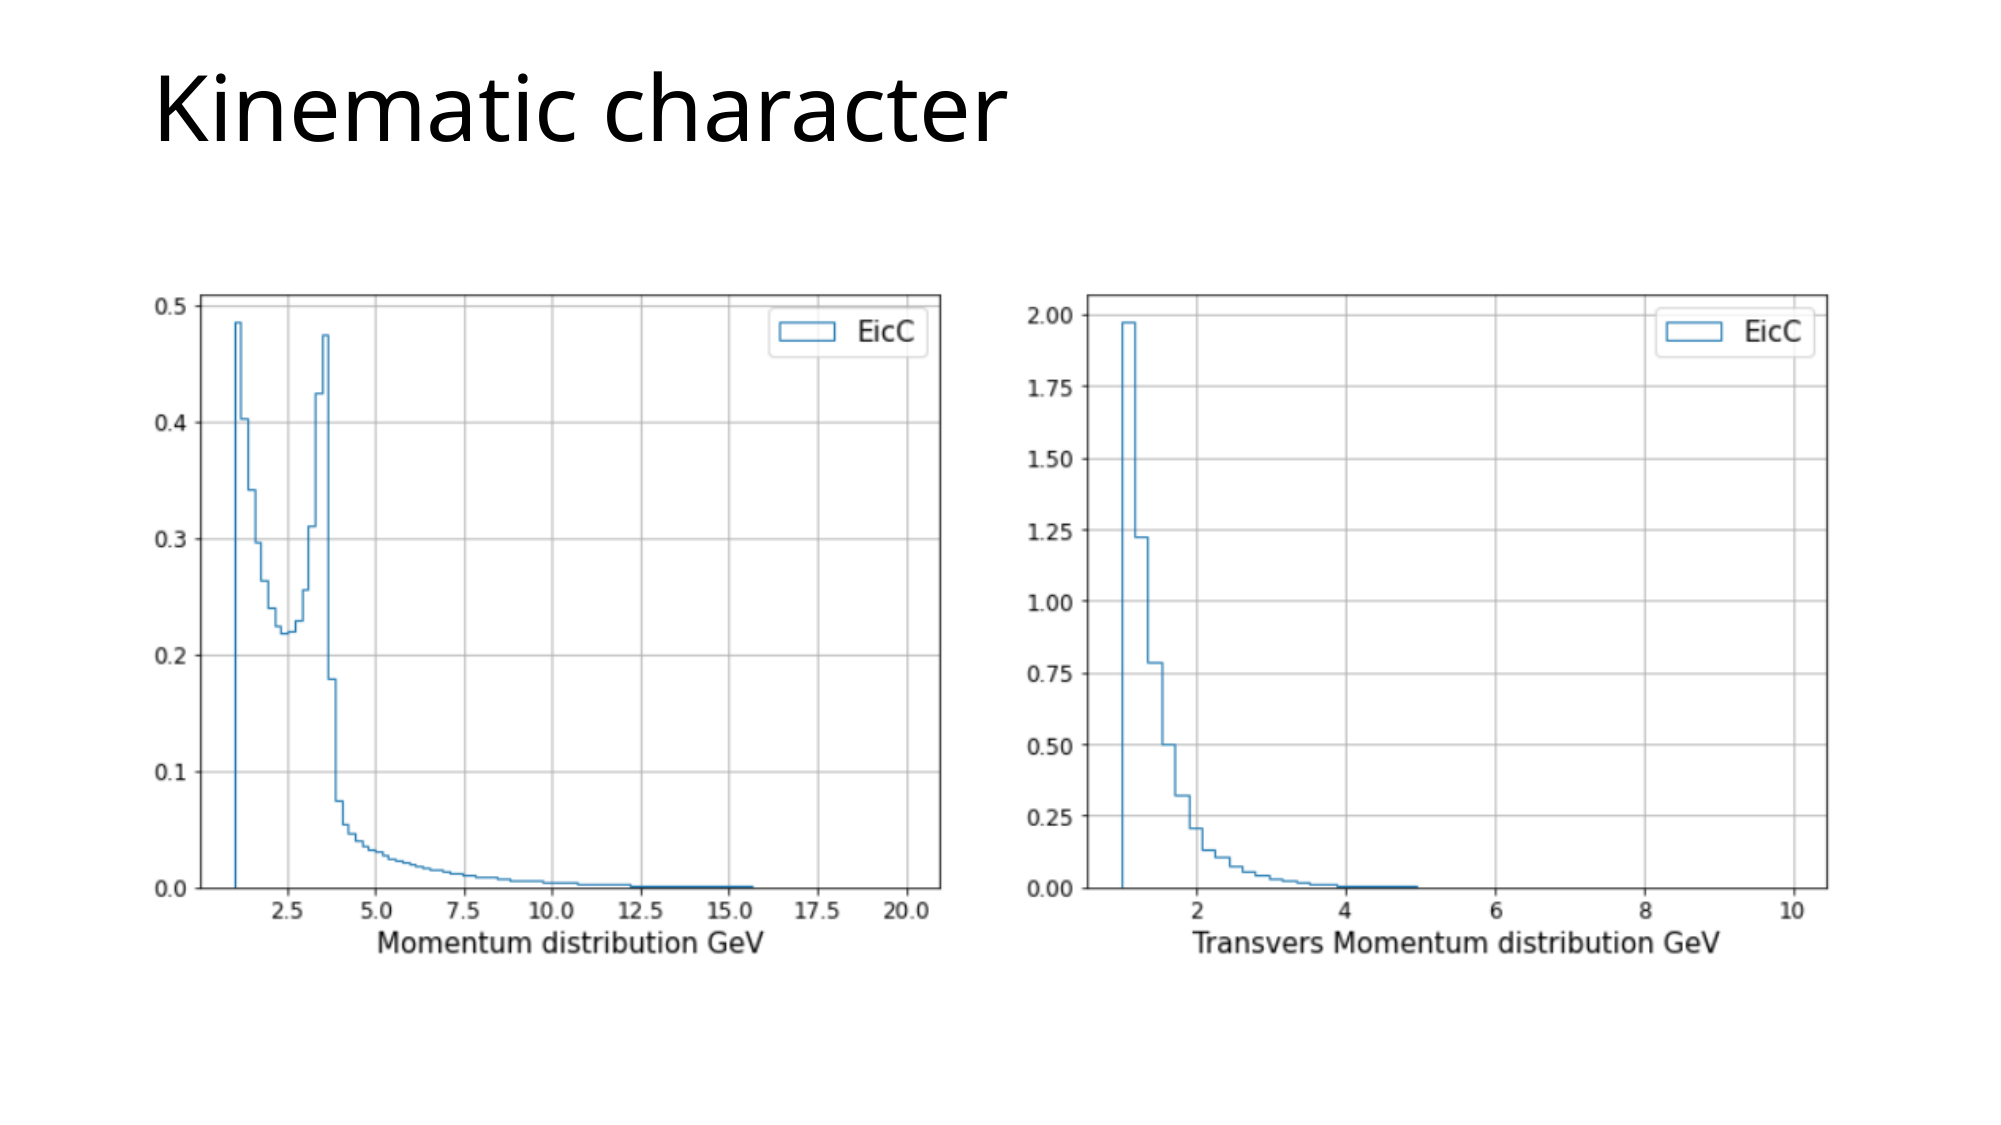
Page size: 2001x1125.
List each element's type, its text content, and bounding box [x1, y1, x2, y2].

title Kinematic character [137, 3, 1863, 221]
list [137, 274, 1863, 981]
